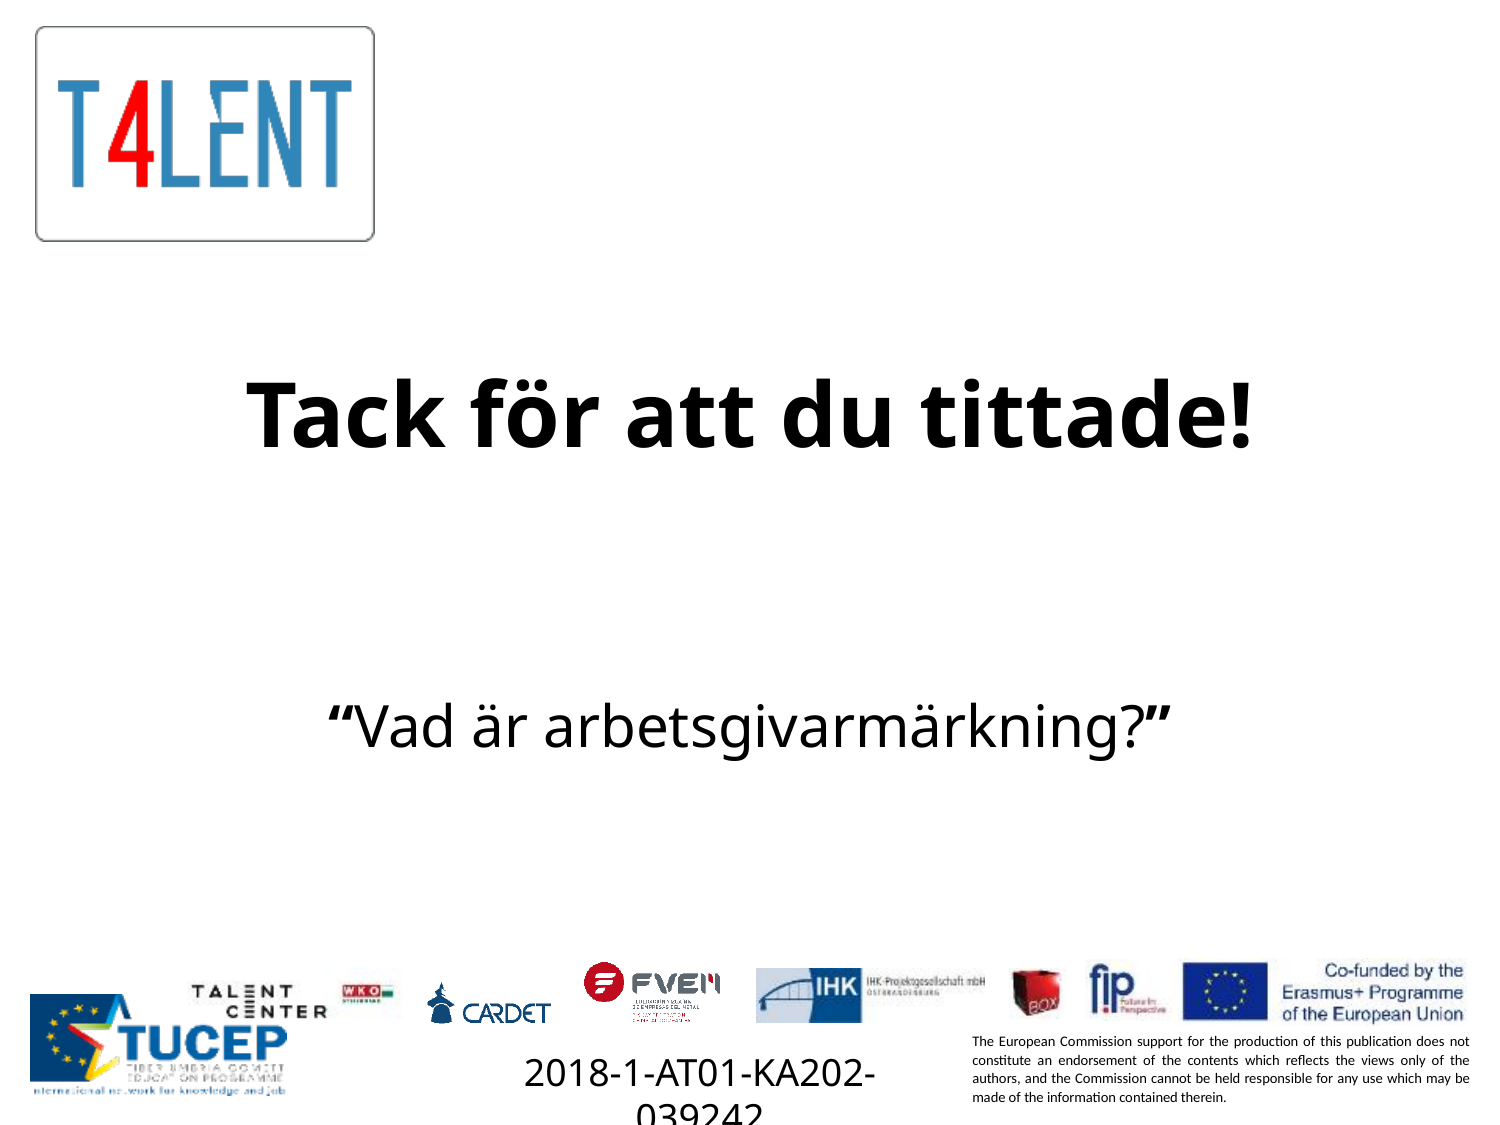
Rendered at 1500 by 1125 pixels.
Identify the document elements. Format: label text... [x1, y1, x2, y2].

title Tack för att du tittade! [187, 258, 1313, 576]
picture [30, 968, 413, 1096]
picture [424, 968, 555, 1036]
picture [35, 26, 375, 242]
picture [1009, 968, 1067, 1020]
picture [584, 962, 720, 1022]
picture [1084, 958, 1478, 1026]
text_box 2018-1-AT01-KA202-039242 [454, 1040, 946, 1102]
picture [756, 968, 985, 1023]
text_box “Vad är arbetsgivarmärkning?” [187, 612, 1313, 840]
